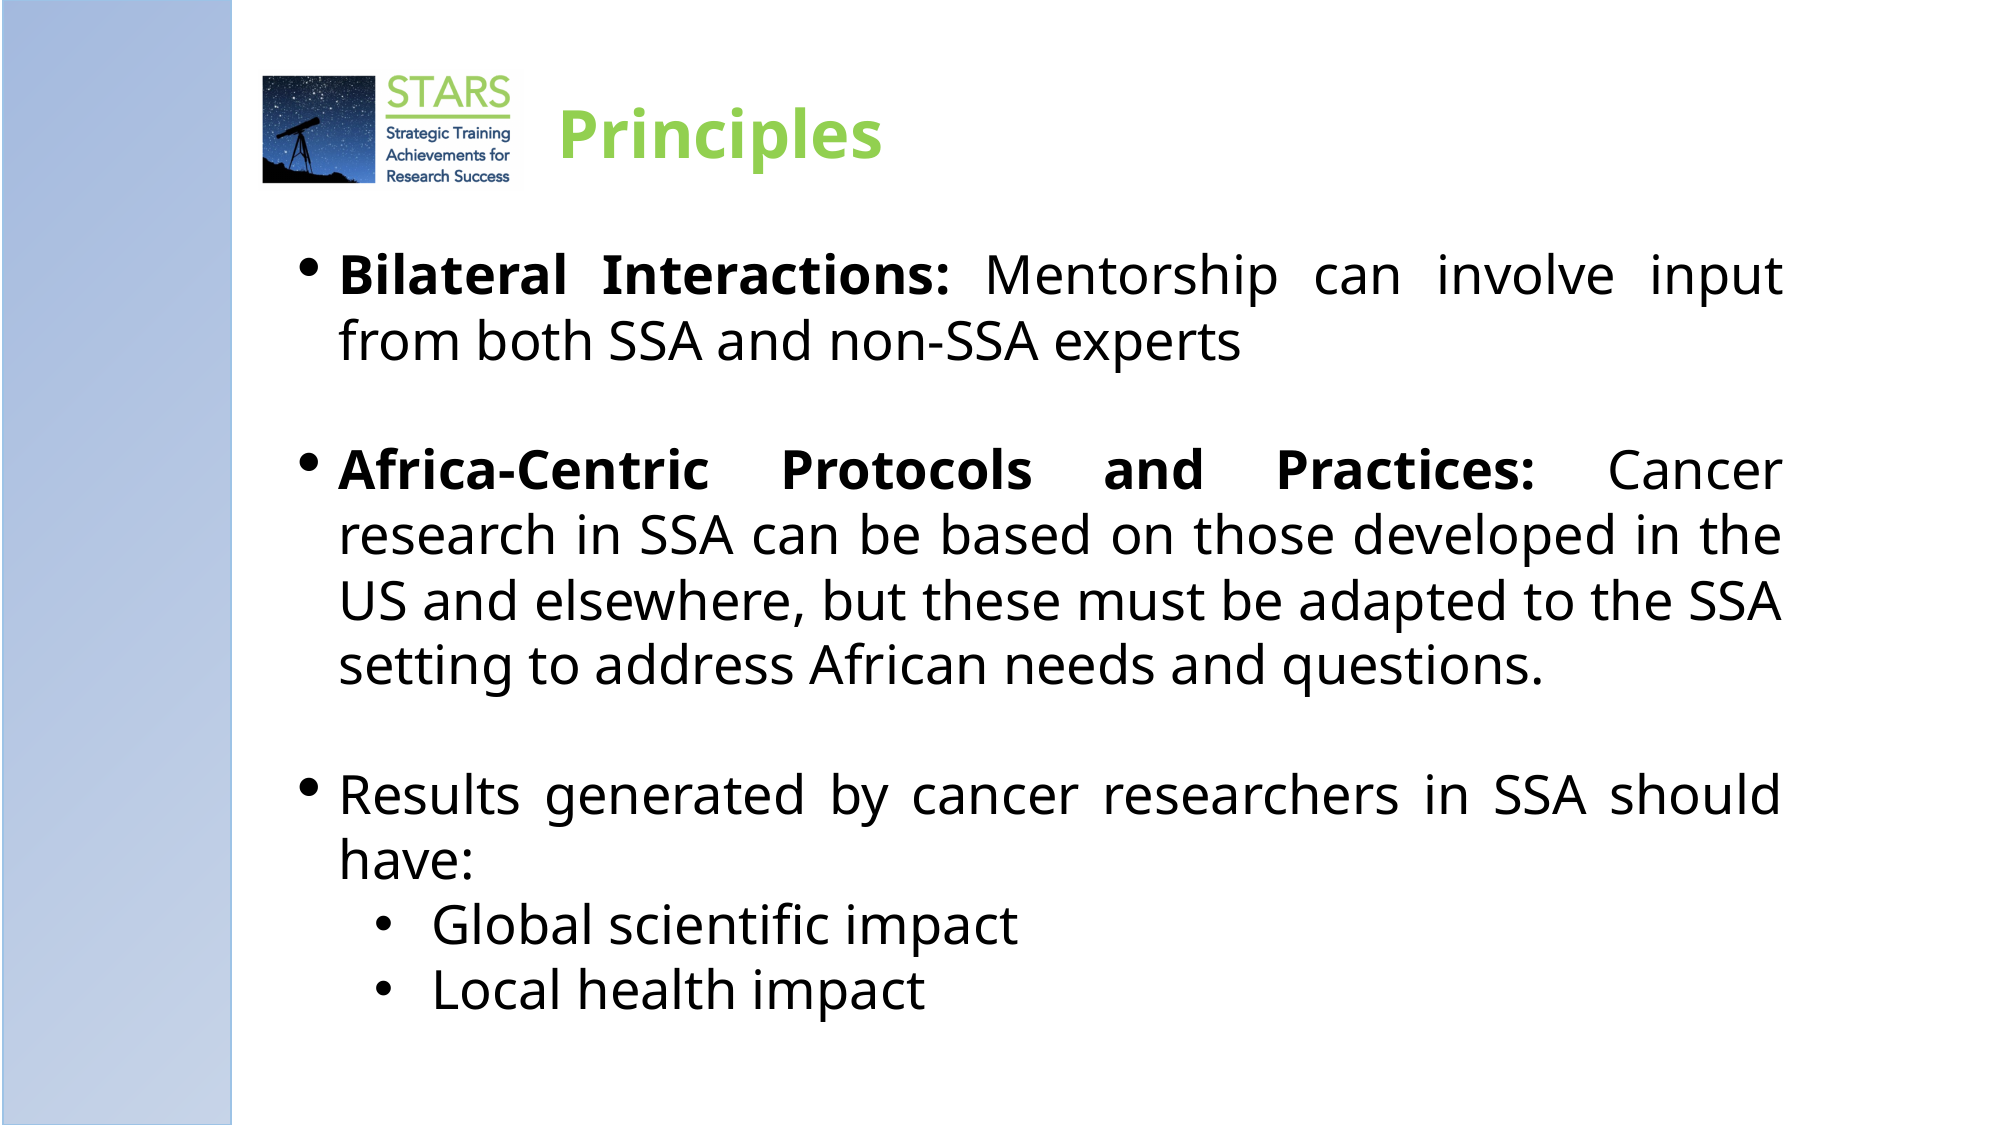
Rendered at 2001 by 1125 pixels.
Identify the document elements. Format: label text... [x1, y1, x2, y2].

text_box Principles [542, 84, 1458, 179]
picture [257, 69, 524, 191]
text_box Bilateral Interactions: Mentorship can involve input from both SSA and non-SSA experts Africa-Centric Protocols and Practices: Cancer research in SSA can be based on those developed in the US and elsewhere, but these must be adapted to the SSA setting to address African needs and questions. Results generated by cancer researchers in SSA should have: Global scientific impact Local health impact [285, 233, 1800, 1078]
text_box [2, 0, 232, 1125]
